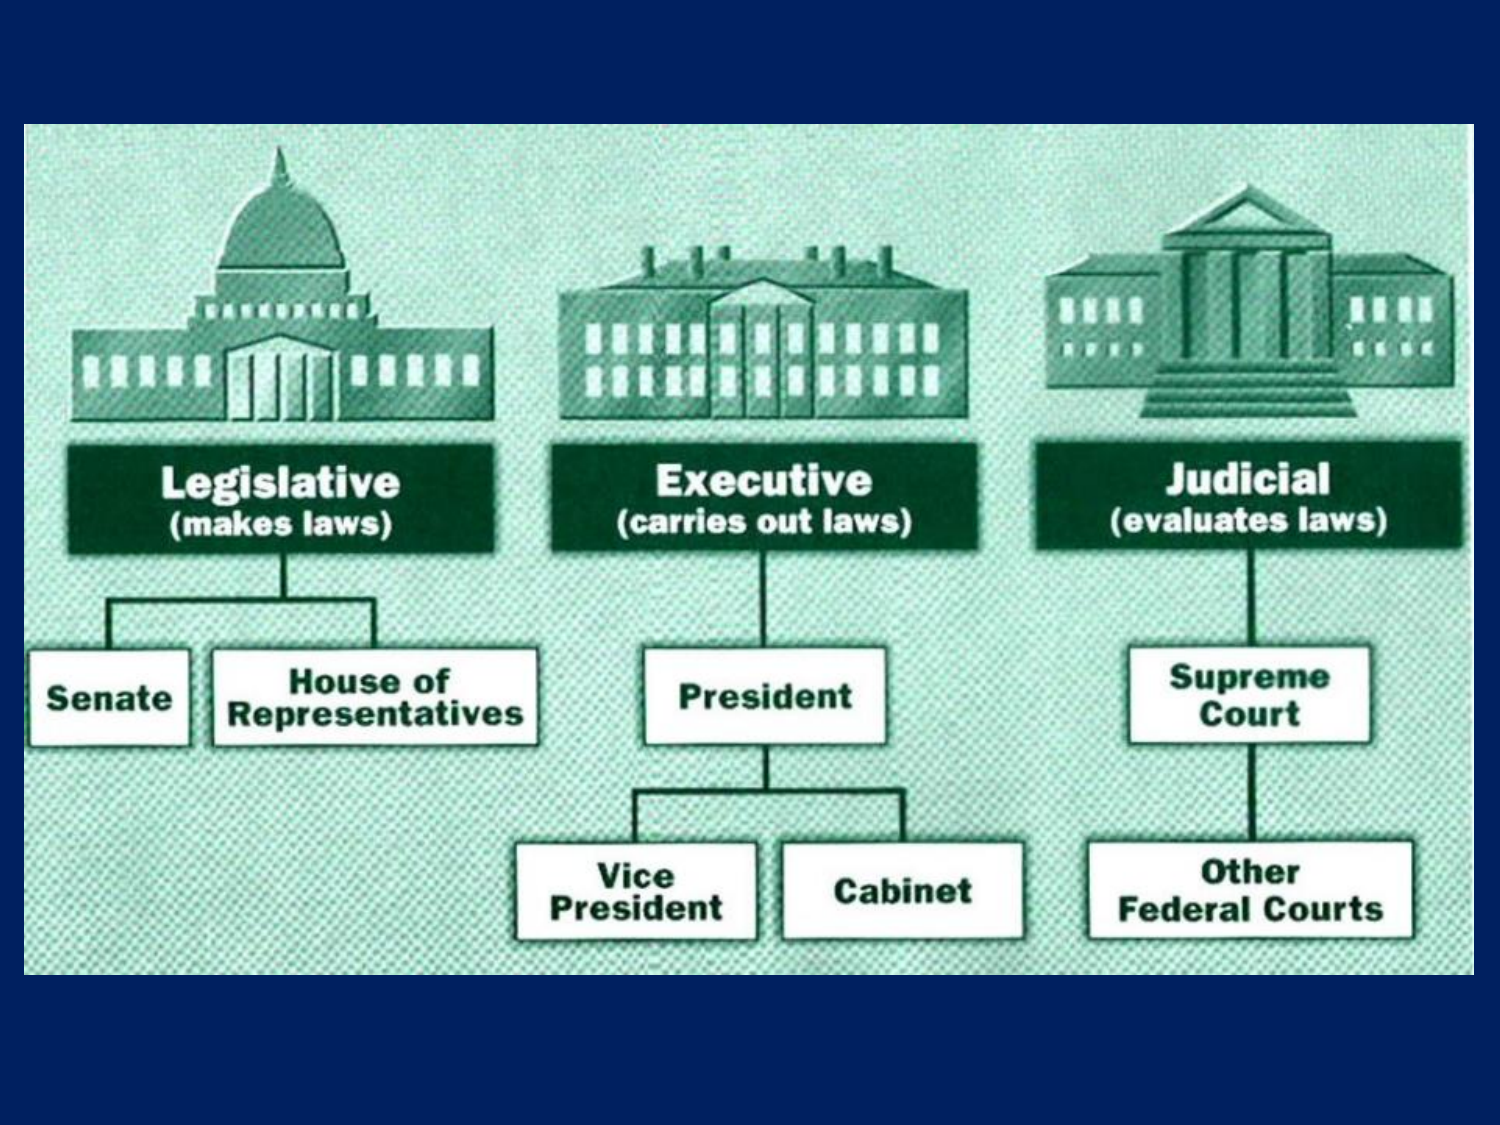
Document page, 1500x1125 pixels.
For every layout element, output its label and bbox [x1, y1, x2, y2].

picture [24, 124, 1474, 976]
